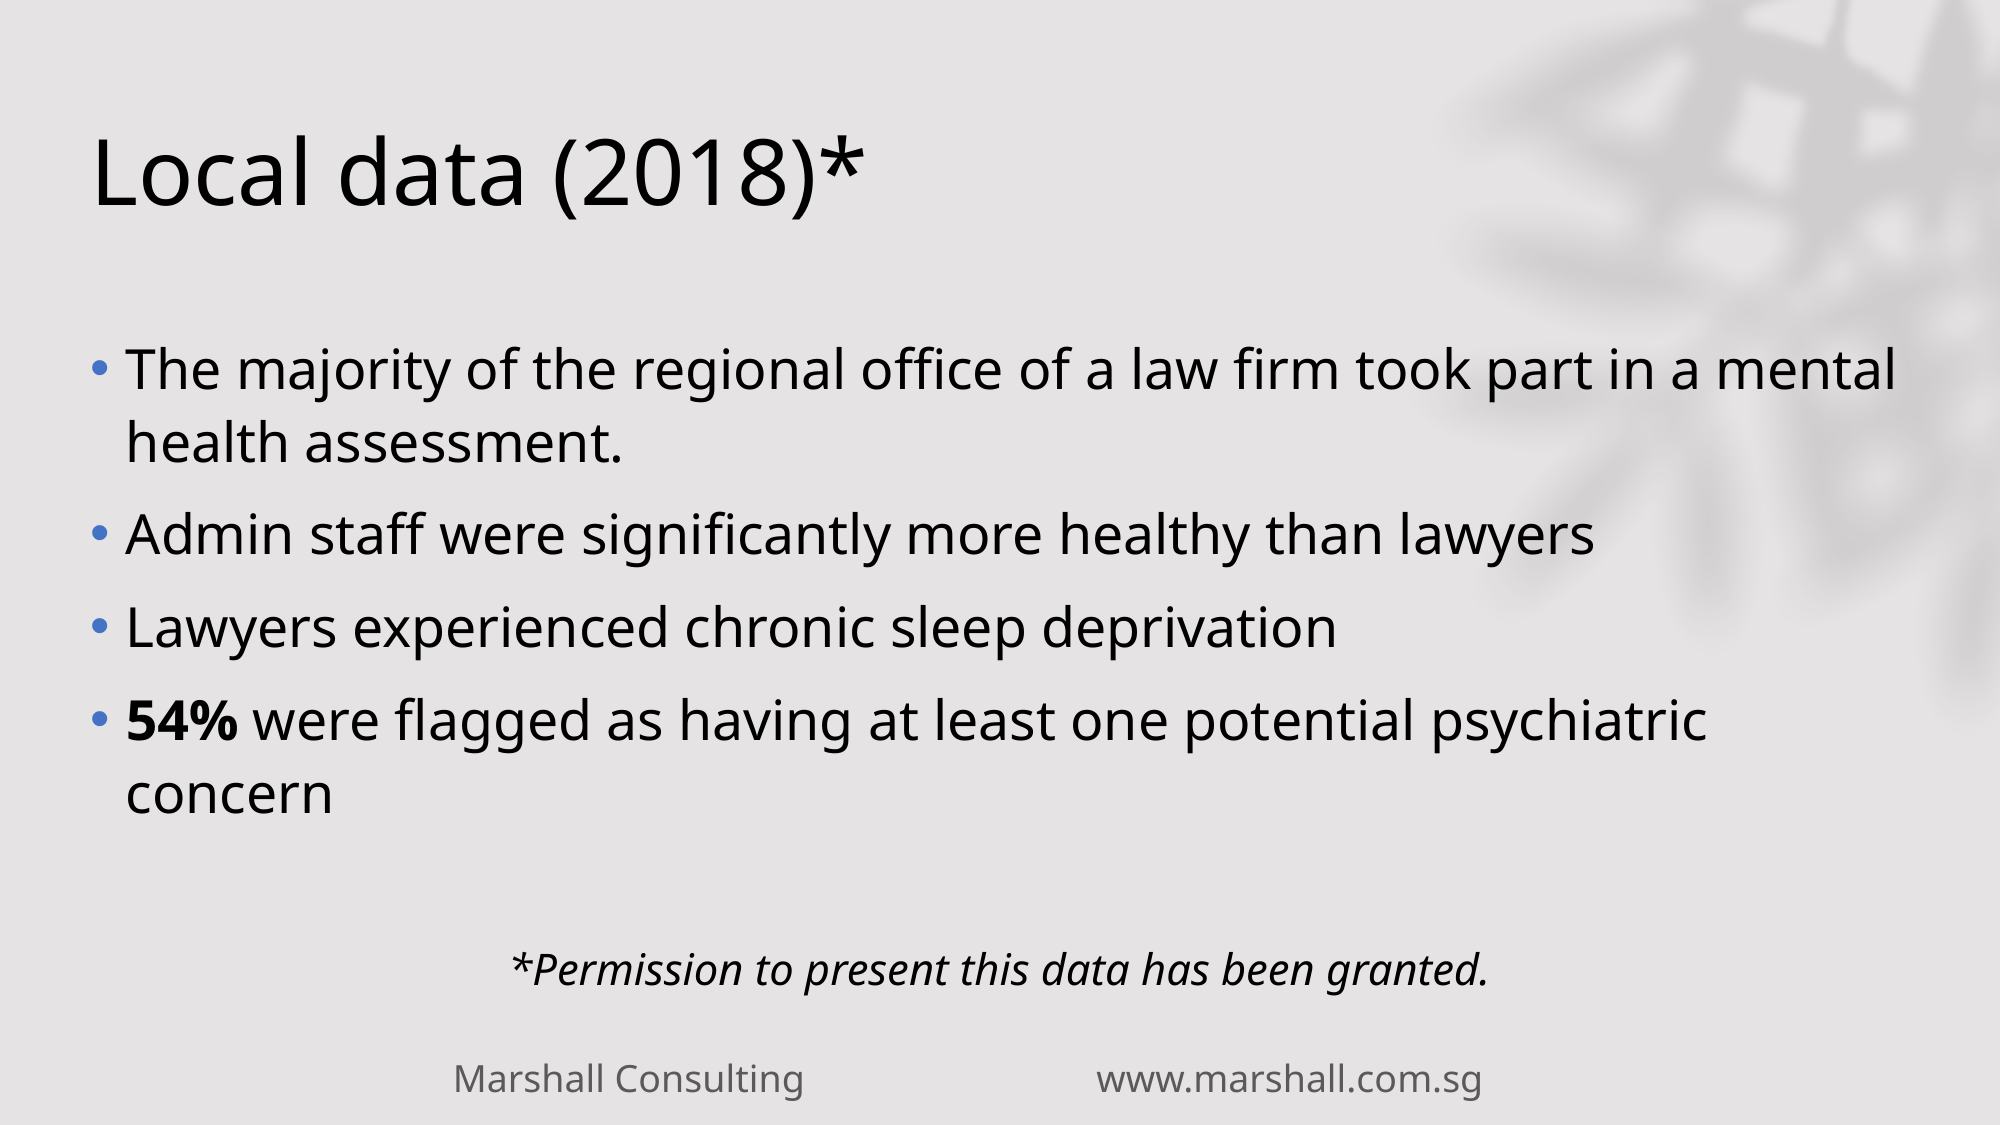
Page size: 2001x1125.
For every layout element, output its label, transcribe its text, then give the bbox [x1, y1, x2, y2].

title Local data (2018)* [75, 60, 1863, 278]
list The majority of the regional office of a law firm took part in a mental health assessment. Admin staff were significantly more healthy than lawyers Lawyers experienced chronic sleep deprivation 54% were flagged as having at least one potential psychiatric concern *Permission to present this data has been granted. [75, 319, 1925, 1009]
footer Marshall Consulting www.marshall.com.sg [341, 1050, 1597, 1111]
